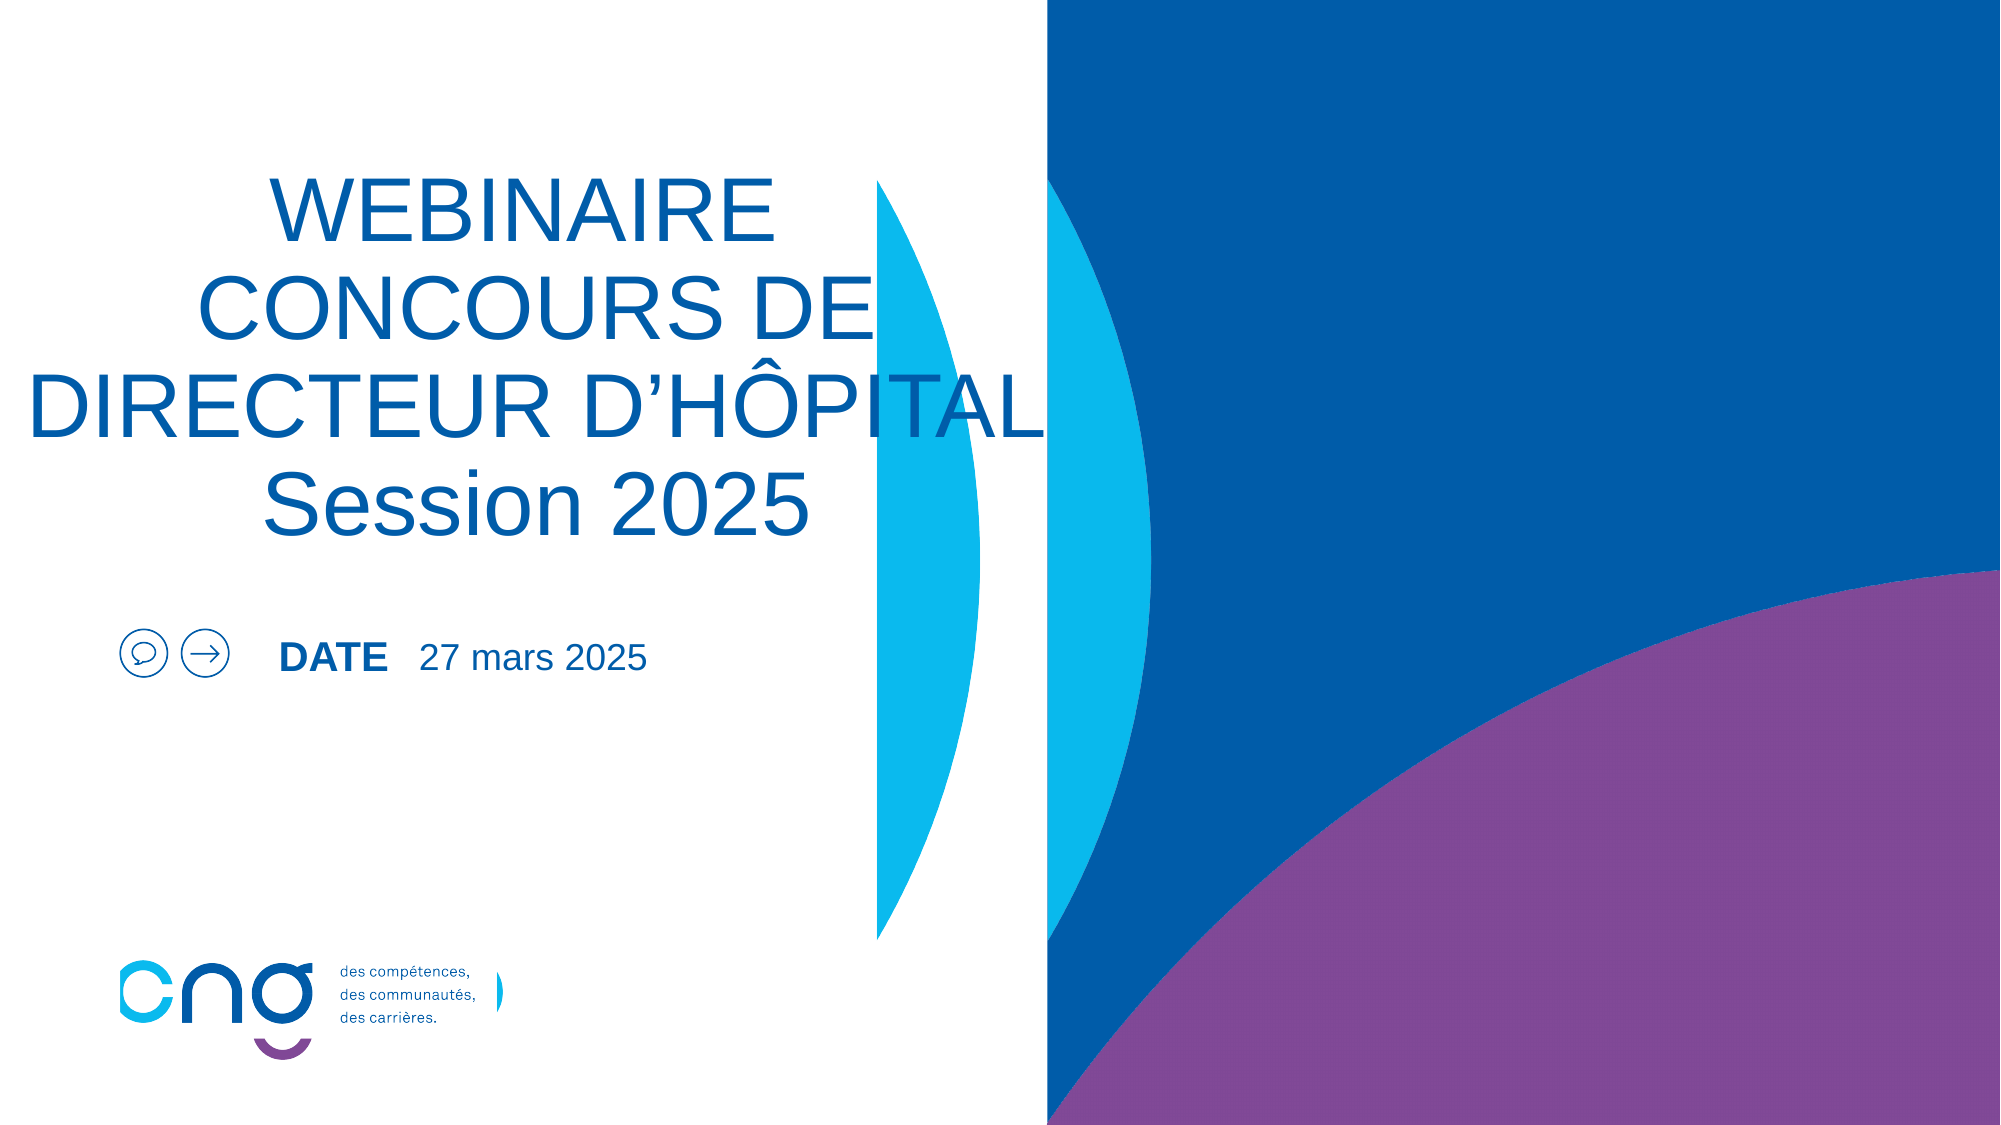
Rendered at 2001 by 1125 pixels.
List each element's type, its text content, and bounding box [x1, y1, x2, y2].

text_box 27 mars 2025 [404, 625, 759, 686]
picture [797, 160, 2000, 1125]
picture [120, 960, 503, 1060]
picture [105, 619, 244, 686]
title WEBINAIRE CONCOURS DE DIRECTEUR D’HÔPITAL Session 2025 [1, 155, 1073, 563]
picture [120, 960, 135, 969]
